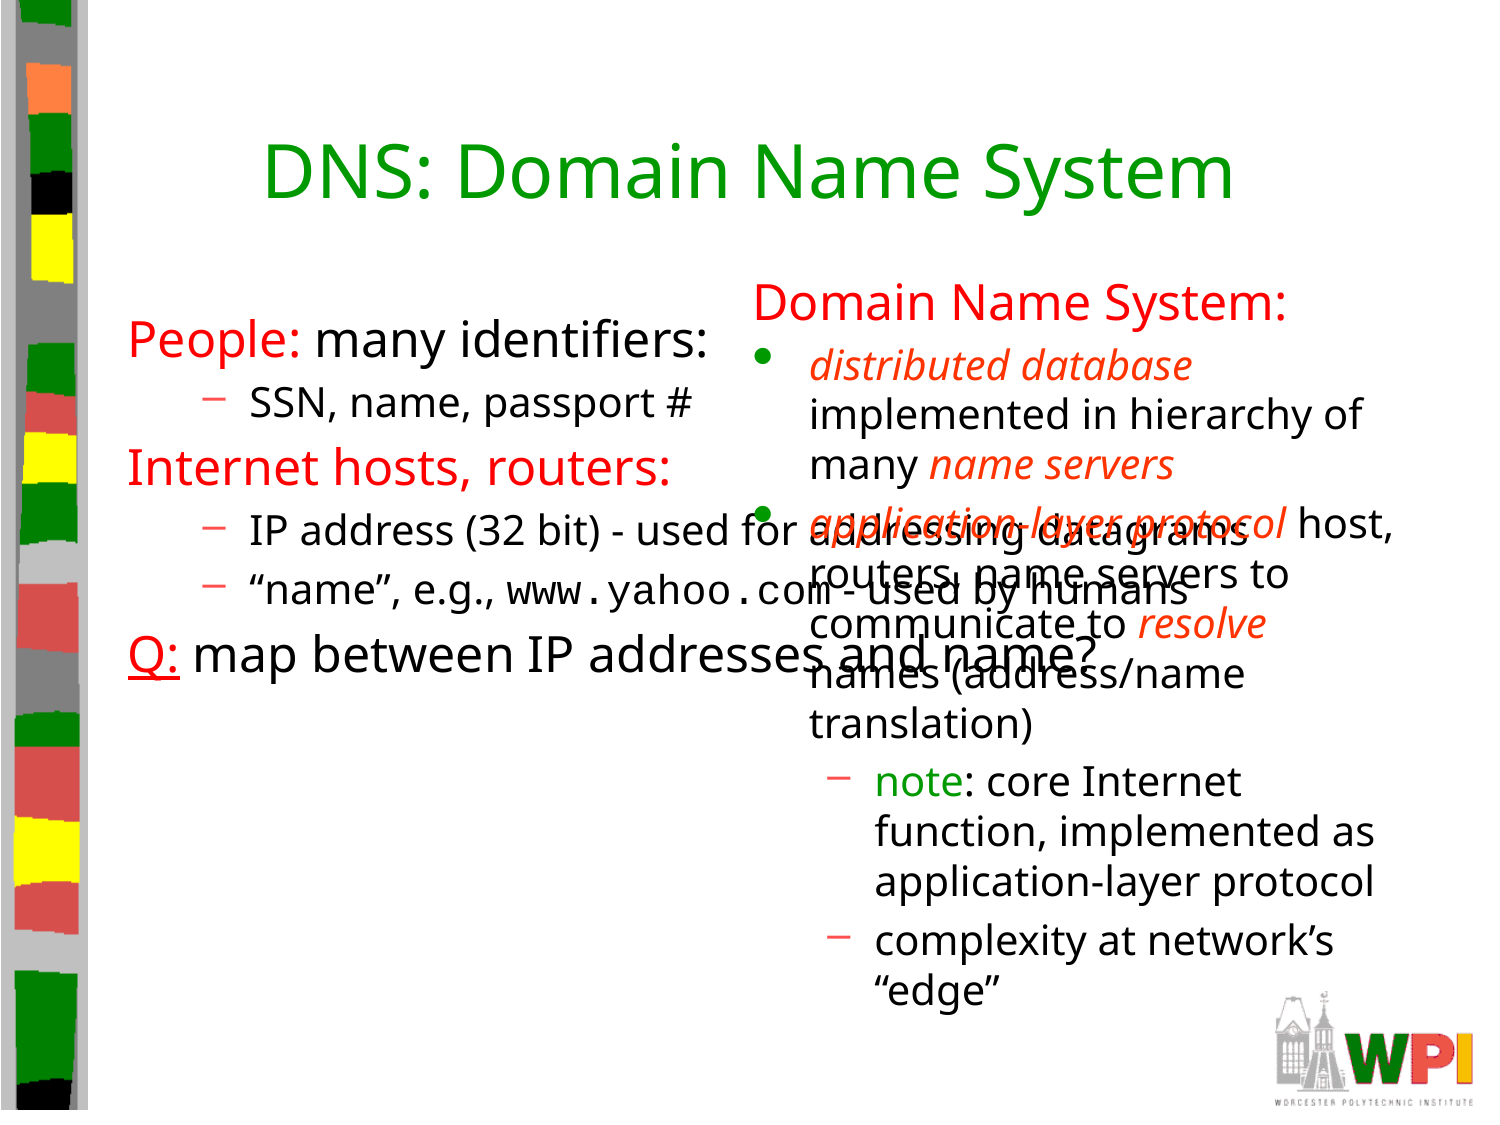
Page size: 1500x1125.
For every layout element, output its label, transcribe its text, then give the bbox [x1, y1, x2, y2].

picture [0, 0, 88, 1110]
list Domain Name System: distributed database implemented in hierarchy of many name servers application-layer protocol host, routers, name servers to communicate to resolve names (address/name translation) note: core Internet function, implemented as application-layer protocol complexity at network’s “edge” [737, 262, 1419, 1026]
list People: many identifiers: SSN, name, passport # Internet hosts, routers: IP address (32 bit) - used for addressing datagrams “name”, e.g., www.yahoo.com - used by humans Q: map between IP addresses and name? [112, 299, 737, 1001]
title DNS: Domain Name System [112, 74, 1388, 263]
picture [1275, 991, 1475, 1107]
